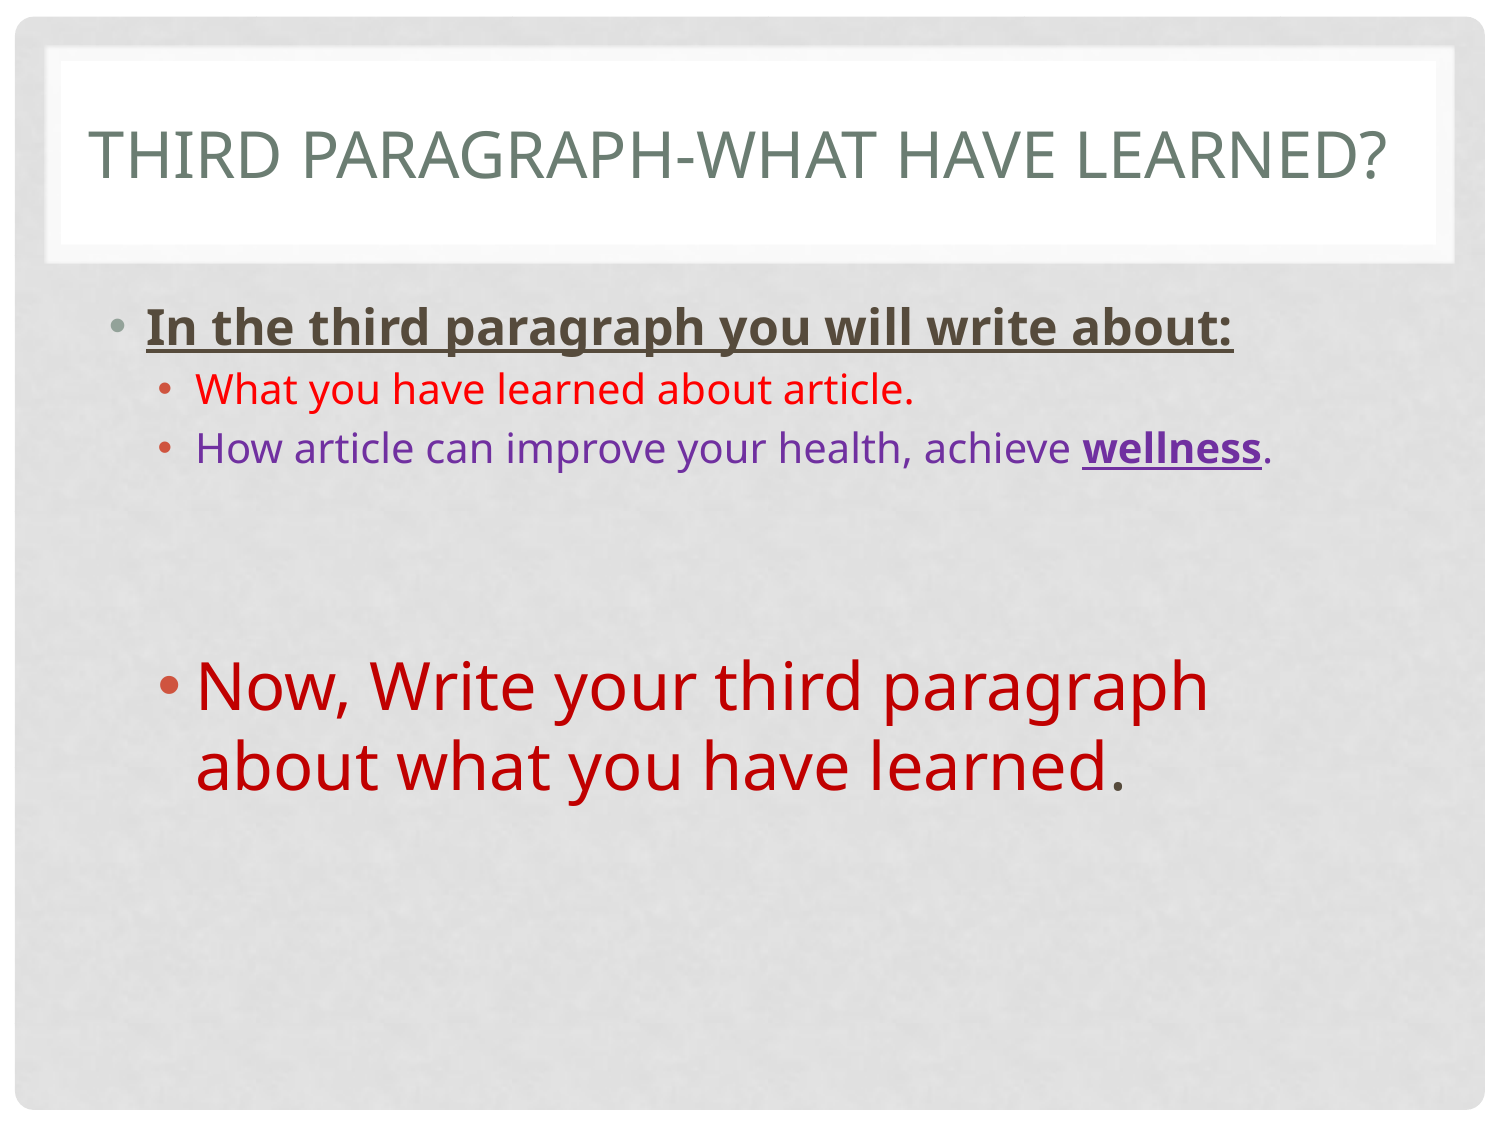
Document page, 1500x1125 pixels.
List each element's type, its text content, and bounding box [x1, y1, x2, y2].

list In the third paragraph you will write about: What you have learned about article. How article can improve your health, achieve wellness. Now, Write your third paragraph about what you have learned. [75, 287, 1425, 1005]
title Third paragraph-What have learned? [69, 66, 1425, 238]
